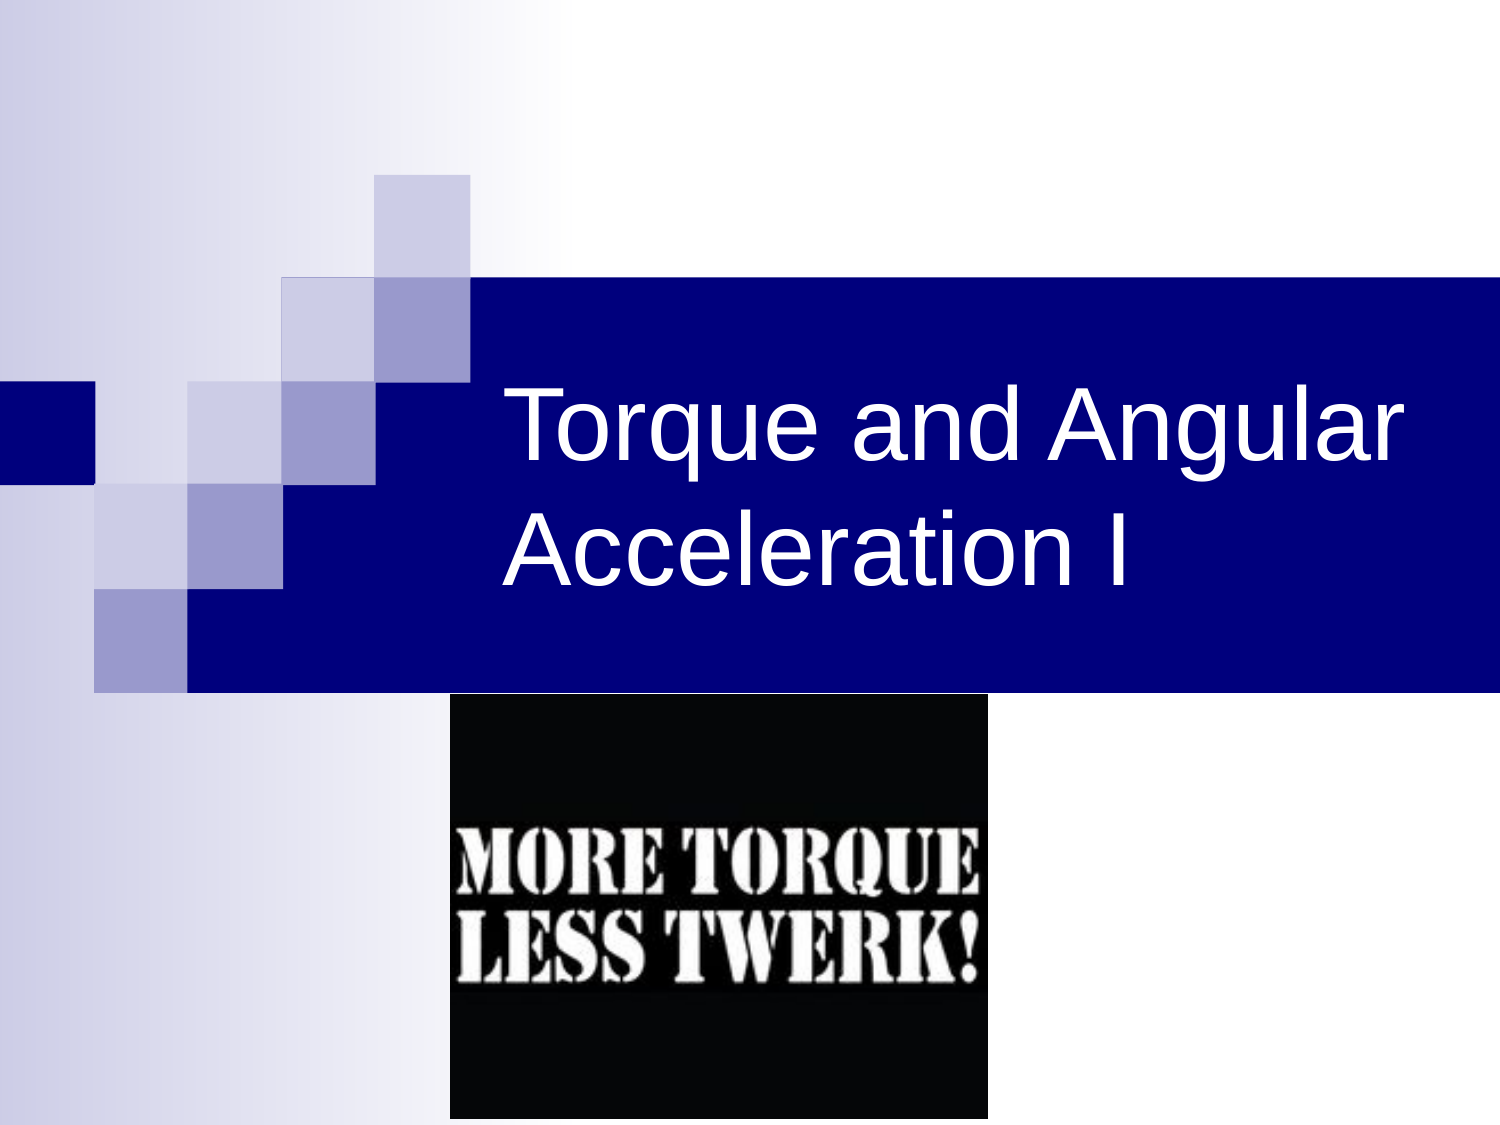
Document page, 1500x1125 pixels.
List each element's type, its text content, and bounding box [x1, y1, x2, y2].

picture [449, 694, 988, 1119]
title Torque and Angular Acceleration I [487, 299, 1476, 663]
